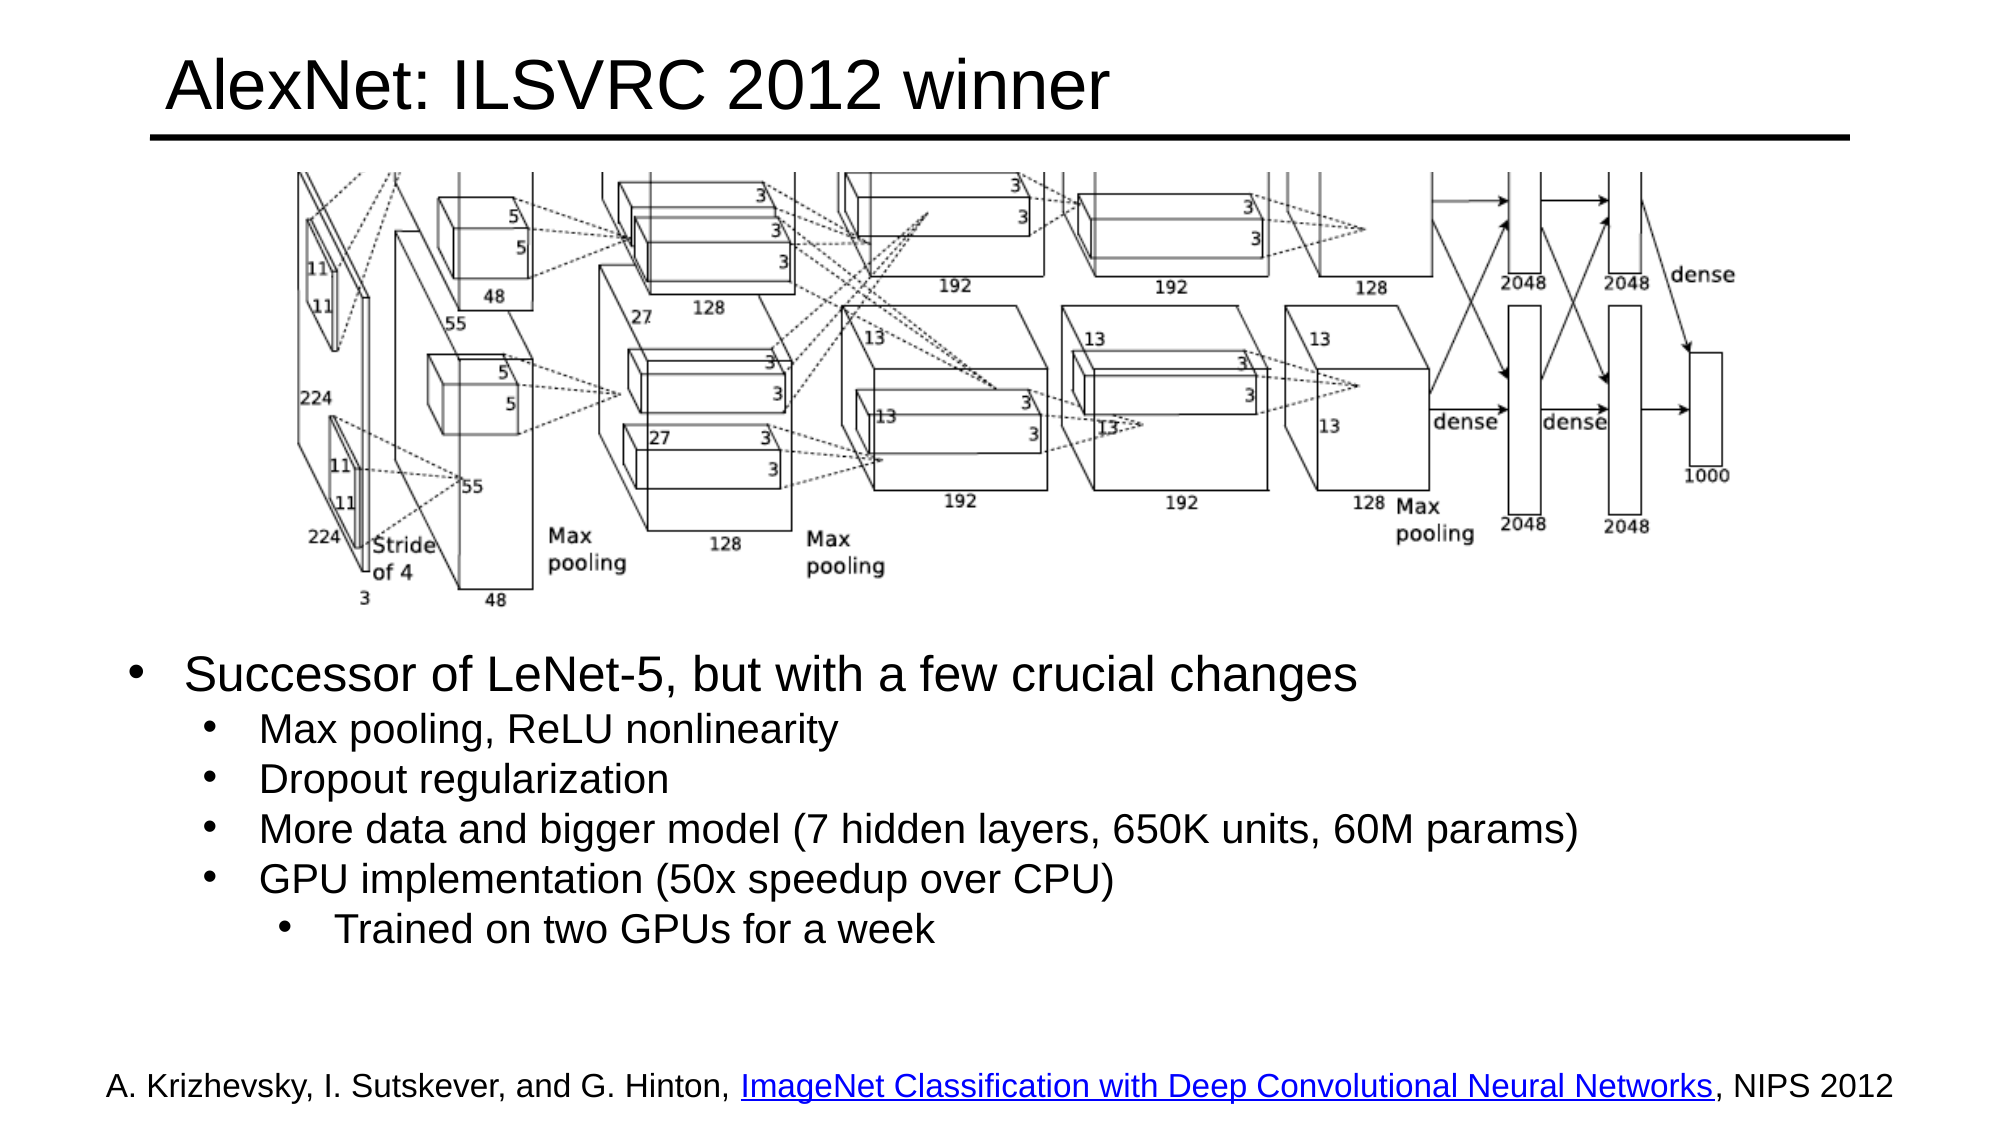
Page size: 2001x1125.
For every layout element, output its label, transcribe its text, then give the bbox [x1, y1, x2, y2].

title AlexNet: ILSVRC 2012 winner [149, 12, 1851, 151]
text_box A. Krizhevsky, I. Sutskever, and G. Hinton, ImageNet Classification with Deep Convolutional Neural Networks, NIPS 2012 [0, 1056, 2000, 1112]
text_box Successor of LeNet-5, but with a few crucial changes Max pooling, ReLU nonlinearity Dropout regularization More data and bigger model (7 hidden layers, 650K units, 60M params) GPU implementation (50x speedup over CPU) Trained on two GPUs for a week [112, 633, 1615, 959]
picture [274, 172, 1776, 612]
